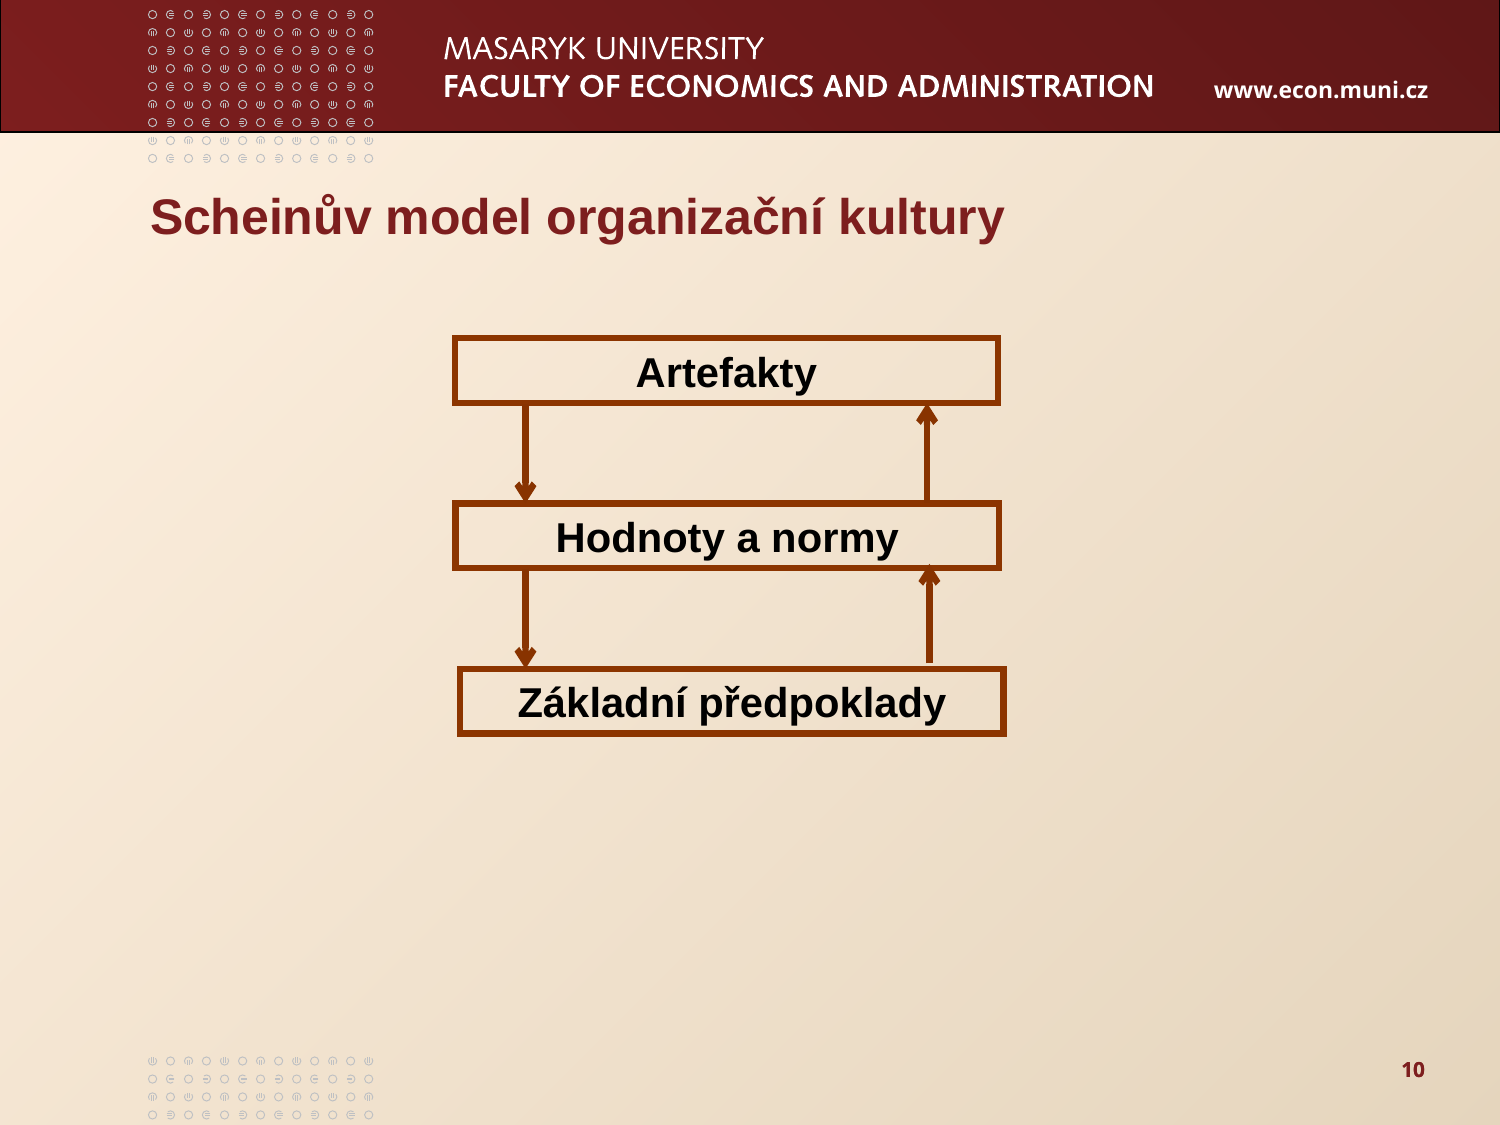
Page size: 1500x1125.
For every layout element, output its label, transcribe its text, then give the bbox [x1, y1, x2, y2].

text_box Hodnoty a normy [455, 503, 999, 569]
text_box Základní předpoklady [460, 668, 1004, 734]
title Scheinův model organizační kultury [150, 184, 1425, 268]
text_box Artefakty [454, 338, 999, 403]
text_box 10 [1316, 1056, 1425, 1100]
